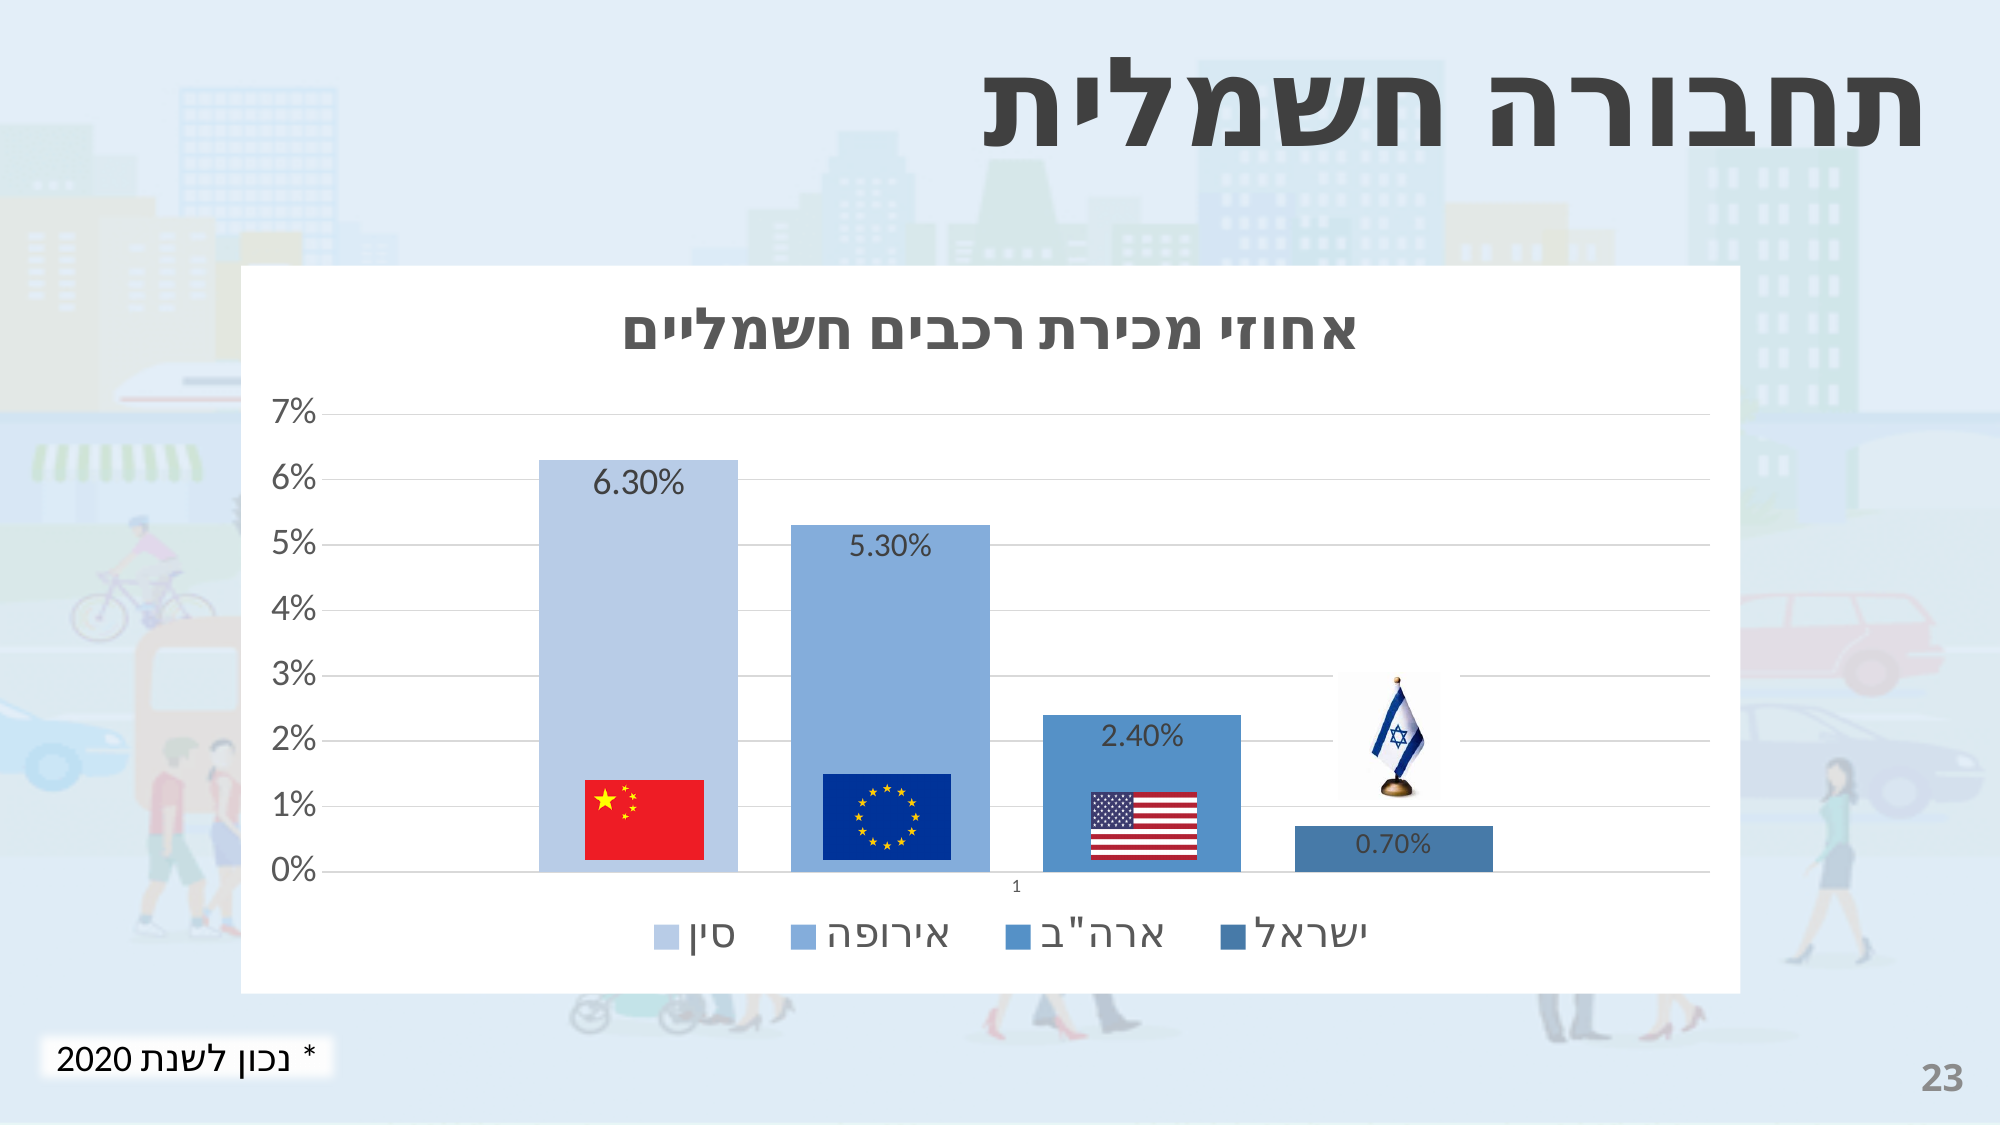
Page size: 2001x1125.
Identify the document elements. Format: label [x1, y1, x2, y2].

picture [0, 0, 2000, 1125]
chart [240, 265, 1741, 994]
